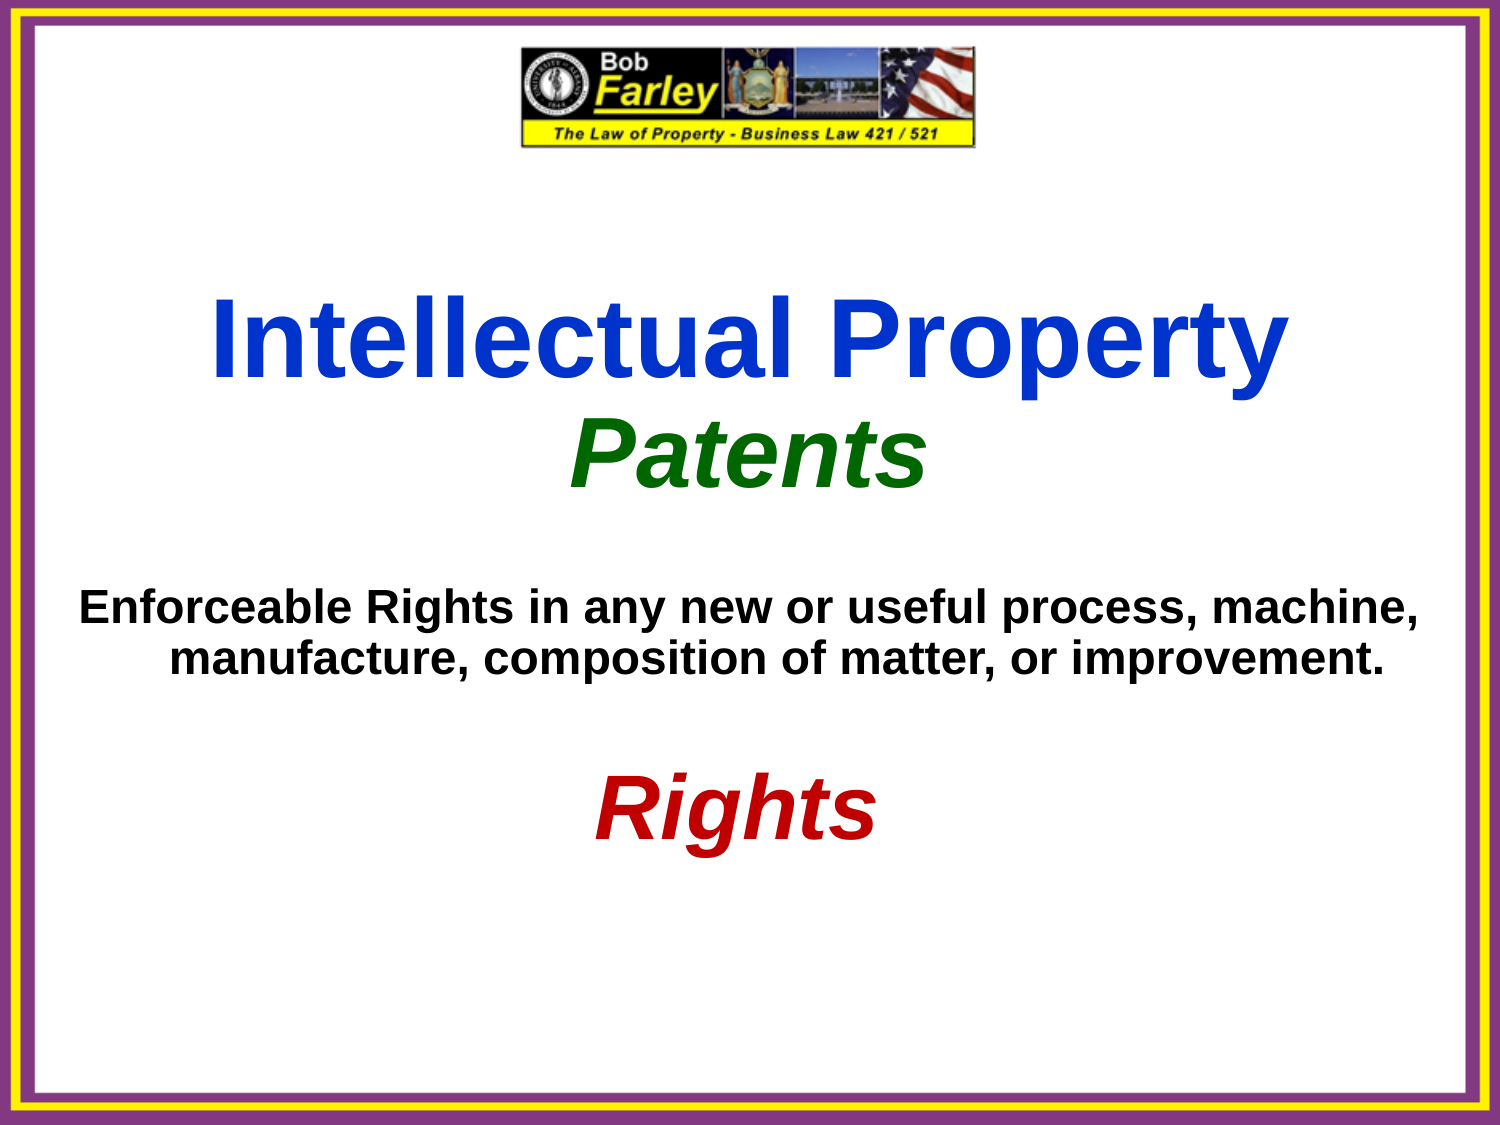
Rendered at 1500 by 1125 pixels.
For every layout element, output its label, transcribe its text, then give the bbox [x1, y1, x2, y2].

picture [0, 0, 1500, 1125]
text_box Intellectual Property Patents Enforceable Rights in any new or useful process, machine, manufacture, composition of matter, or improvement. Rights [37, 162, 1463, 1100]
